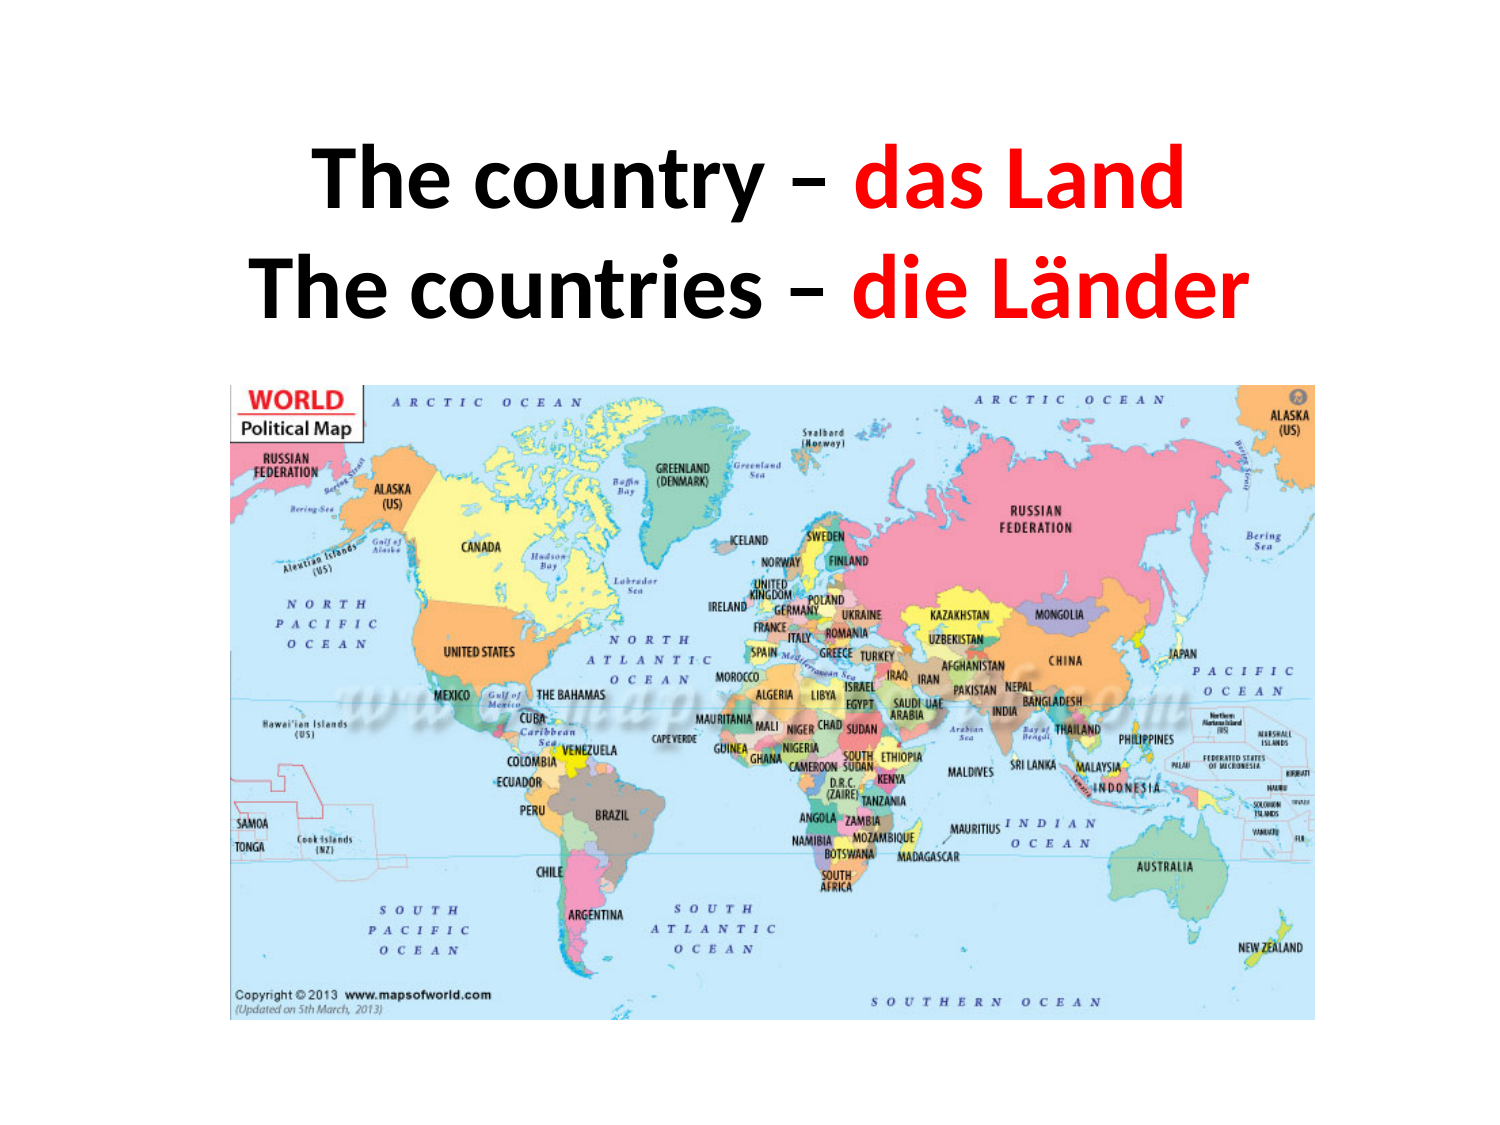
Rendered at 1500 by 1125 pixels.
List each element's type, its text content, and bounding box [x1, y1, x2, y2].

picture [229, 385, 1315, 1020]
title The country – das Land The countries – die Länder [75, 45, 1425, 409]
